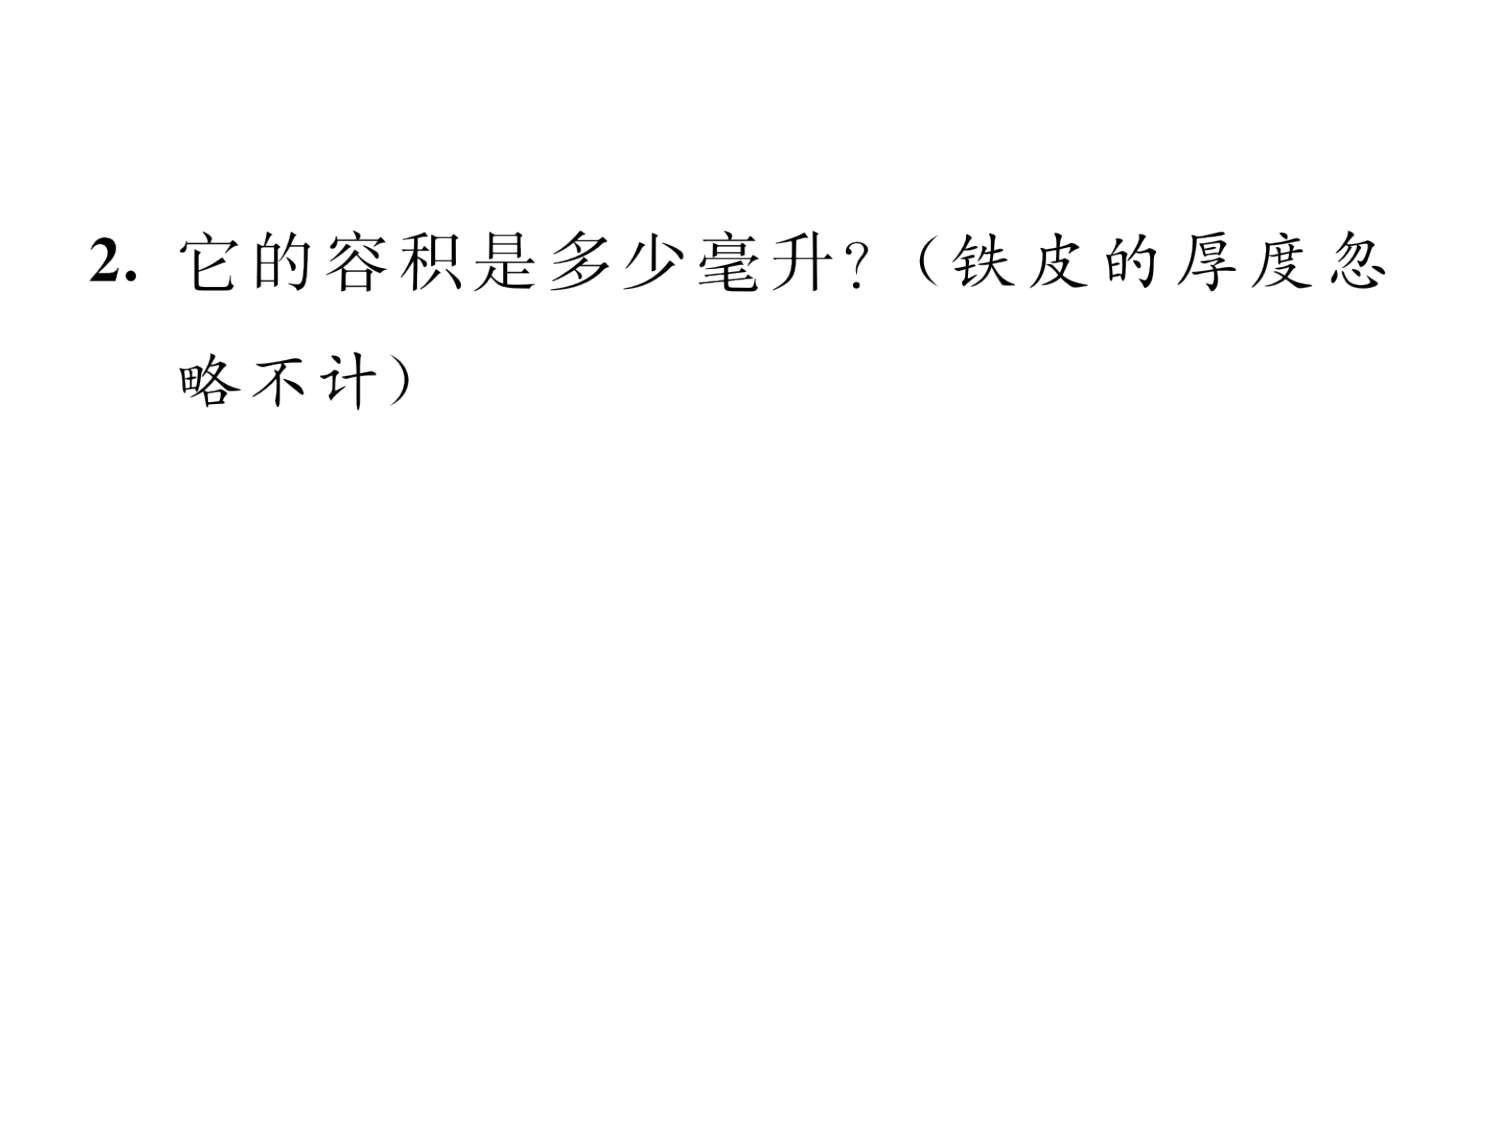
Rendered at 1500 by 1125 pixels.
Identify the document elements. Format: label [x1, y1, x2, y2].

picture [84, 179, 1500, 783]
